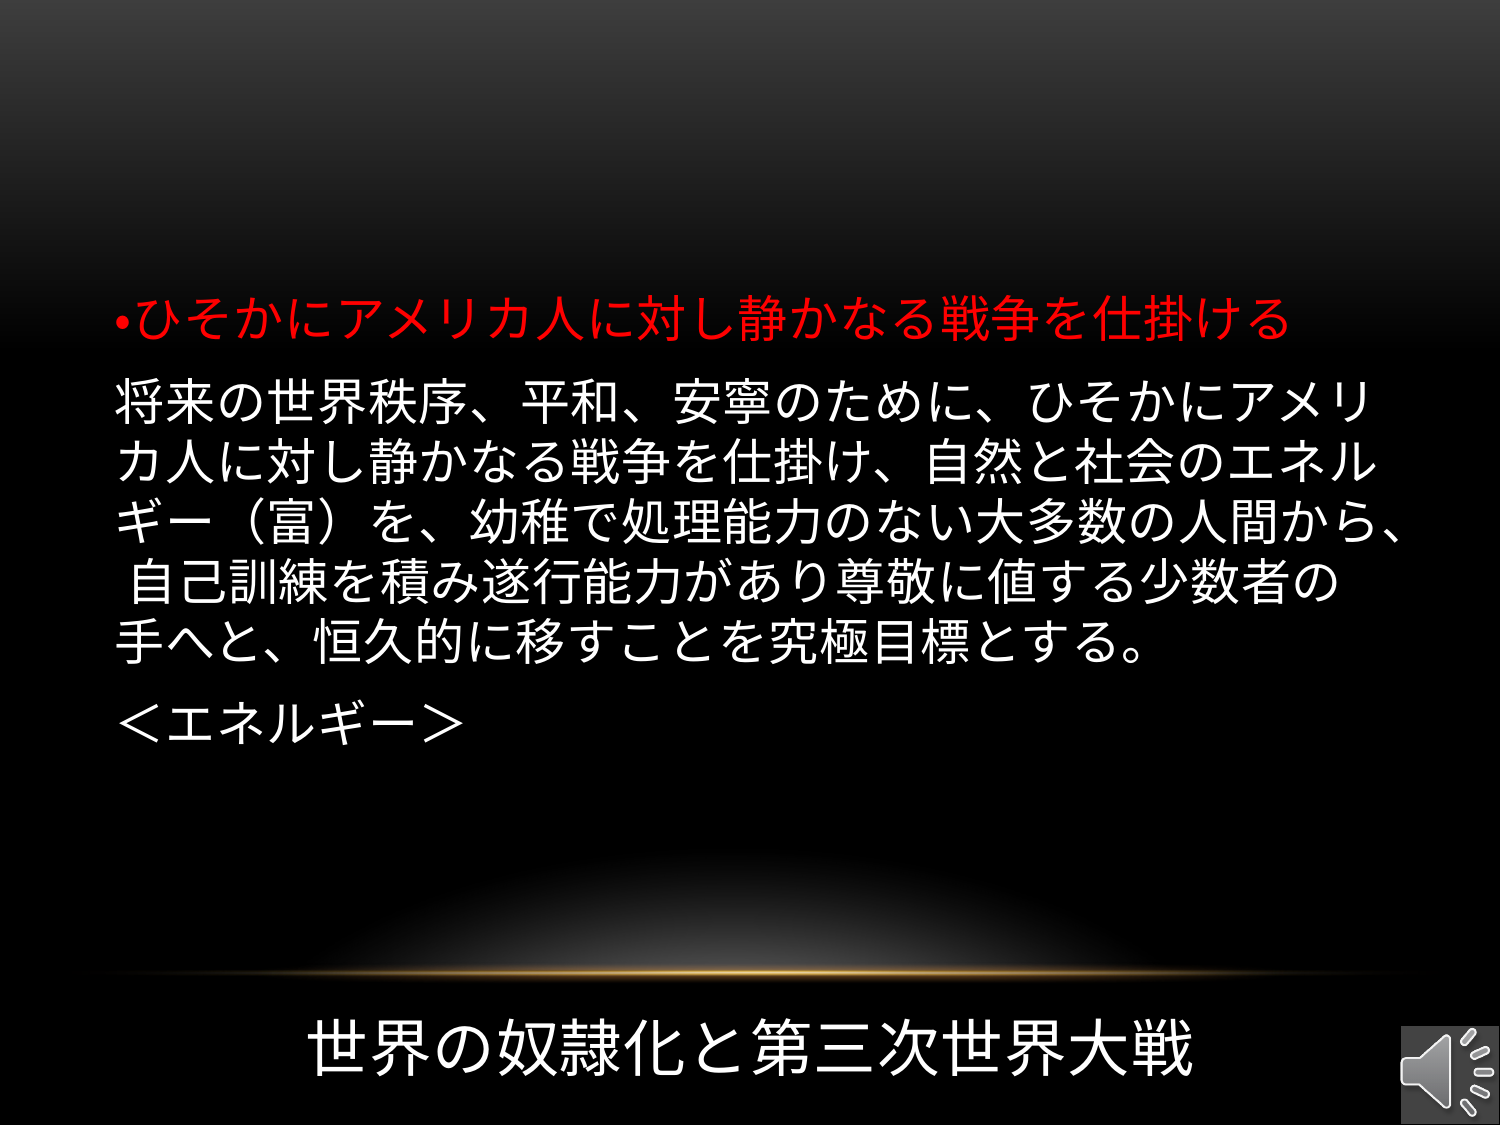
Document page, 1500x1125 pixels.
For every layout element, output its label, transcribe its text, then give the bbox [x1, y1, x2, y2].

title 世界の奴隷化と第三次世界大戦 [99, 952, 1400, 1125]
picture [0, 0, 1500, 1125]
list ・ひそかにアメリカ人に対し静かなる戦争を仕掛ける 将来の世界秩序、平和、安寧のために、ひそかにアメリカ人に対し静かなる戦争を仕掛け、自然と社会のエネルギー（富）を、幼稚で処理能力のない大多数の人間から、 自己訓練を積み遂行能力があり尊敬に値する少数者の手へと、恒久的に移すことを究極目標とする。 ＜エネルギー＞ [99, 182, 1400, 858]
